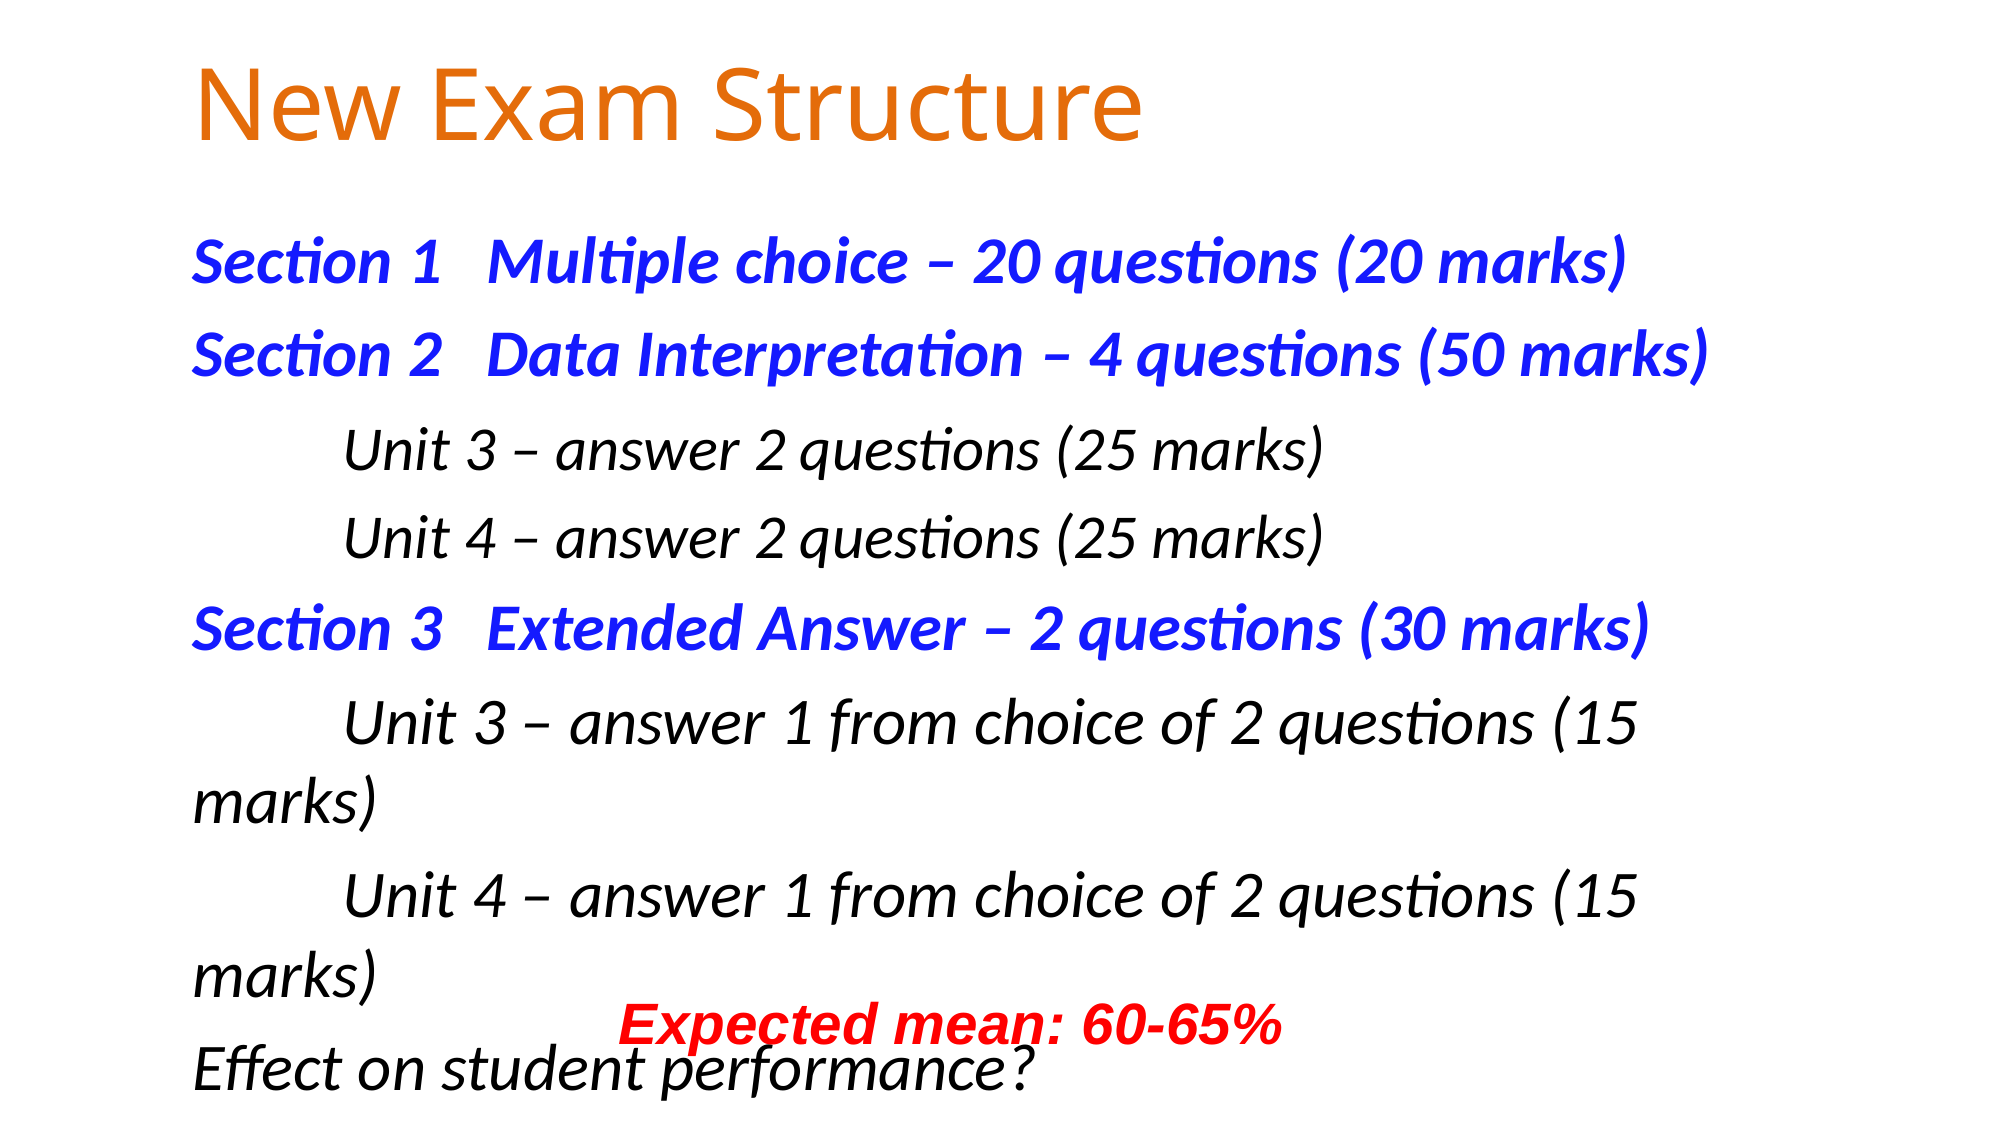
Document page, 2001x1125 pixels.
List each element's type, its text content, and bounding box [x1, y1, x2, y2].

list Section 1 Multiple choice – 20 questions (20 marks) Section 2 Data Interpretation – 4 questions (50 marks) Unit 3 – answer 2 questions (25 marks) Unit 4 – answer 2 questions (25 marks) Section 3 Extended Answer – 2 questions (30 marks) Unit 3 – answer 1 from choice of 2 questions (15 marks) Unit 4 – answer 1 from choice of 2 questions (15 marks) Effect on student performance? [177, 209, 1818, 1007]
text_box Expected mean: 60-65% [603, 979, 1299, 1064]
title New Exam Structure [177, 6, 1900, 194]
